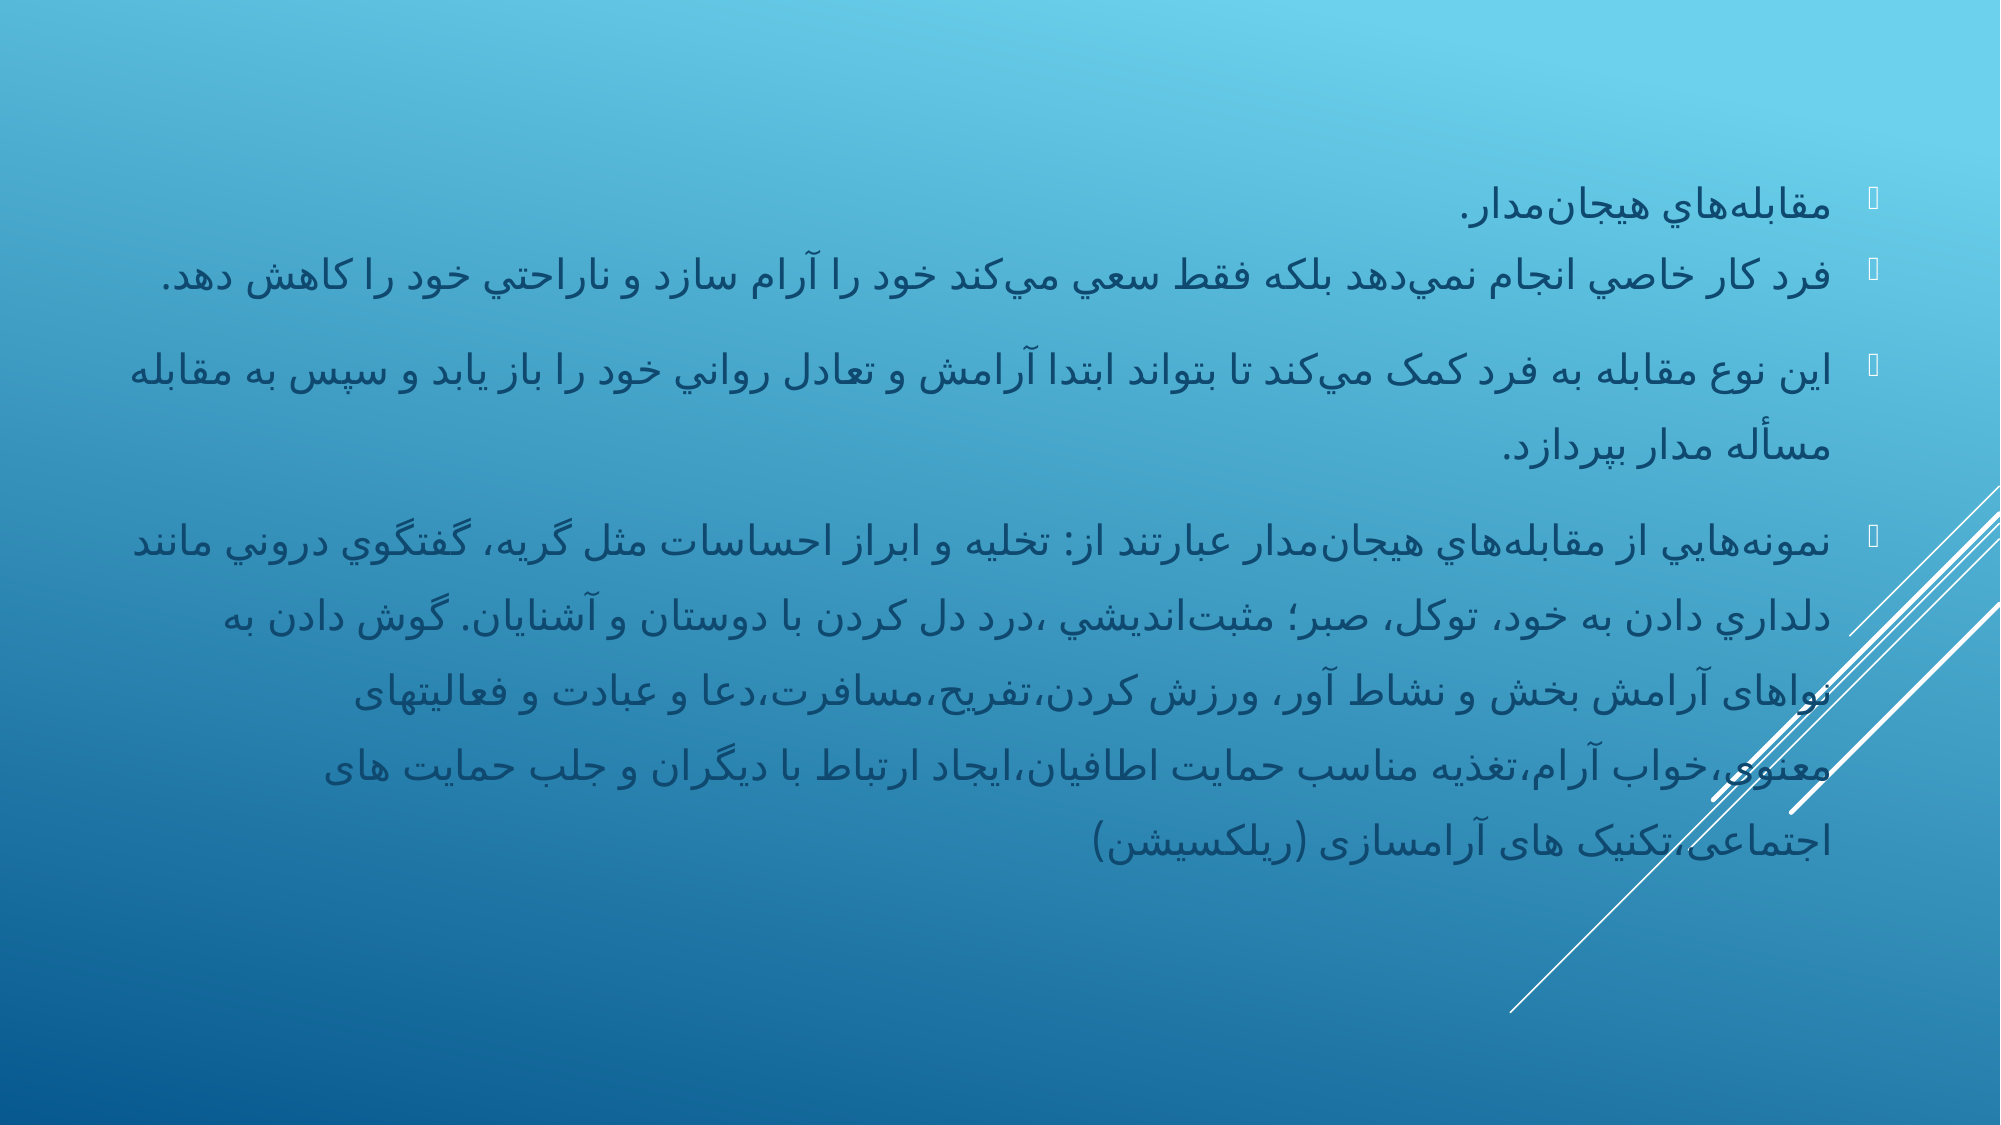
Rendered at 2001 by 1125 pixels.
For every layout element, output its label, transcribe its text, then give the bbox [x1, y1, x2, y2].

list مقابله‌هاي هيجان‌مدار. فرد کار خاصي انجام نمي‌دهد بلکه فقط سعي مي‌کند خود را آرام سازد و ناراحتي خود را کاهش دهد. اين نوع مقابله به فرد کمک مي‌کند تا بتواند ابتدا آرامش و تعادل رواني خود را باز يابد و سپس به مقابله مسأله مدار بپردازد. نمونه‌هايي از مقابله‌هاي هيجان‌مدار عبارتند از: تخليه و ابراز احساسات مثل گريه، گفتگوي دروني مانند دلداري دادن به خود، توکل، صبر؛ مثبت‌انديشي ،درد دل کردن با دوستان و آشنايان. گوش دادن به نواهای آرامش بخش و نشاط آور، ورزش کردن،تفریح،مسافرت،دعا و عبادت و فعالیتهای معنوی،خواب آرام،تغذیه مناسب حمایت اطافیان،ایجاد ارتباط با دیگران و جلب حمایت های اجتماعی،تکنیک های آرامسازی (ریلکسیشن) [112, 112, 1896, 1000]
